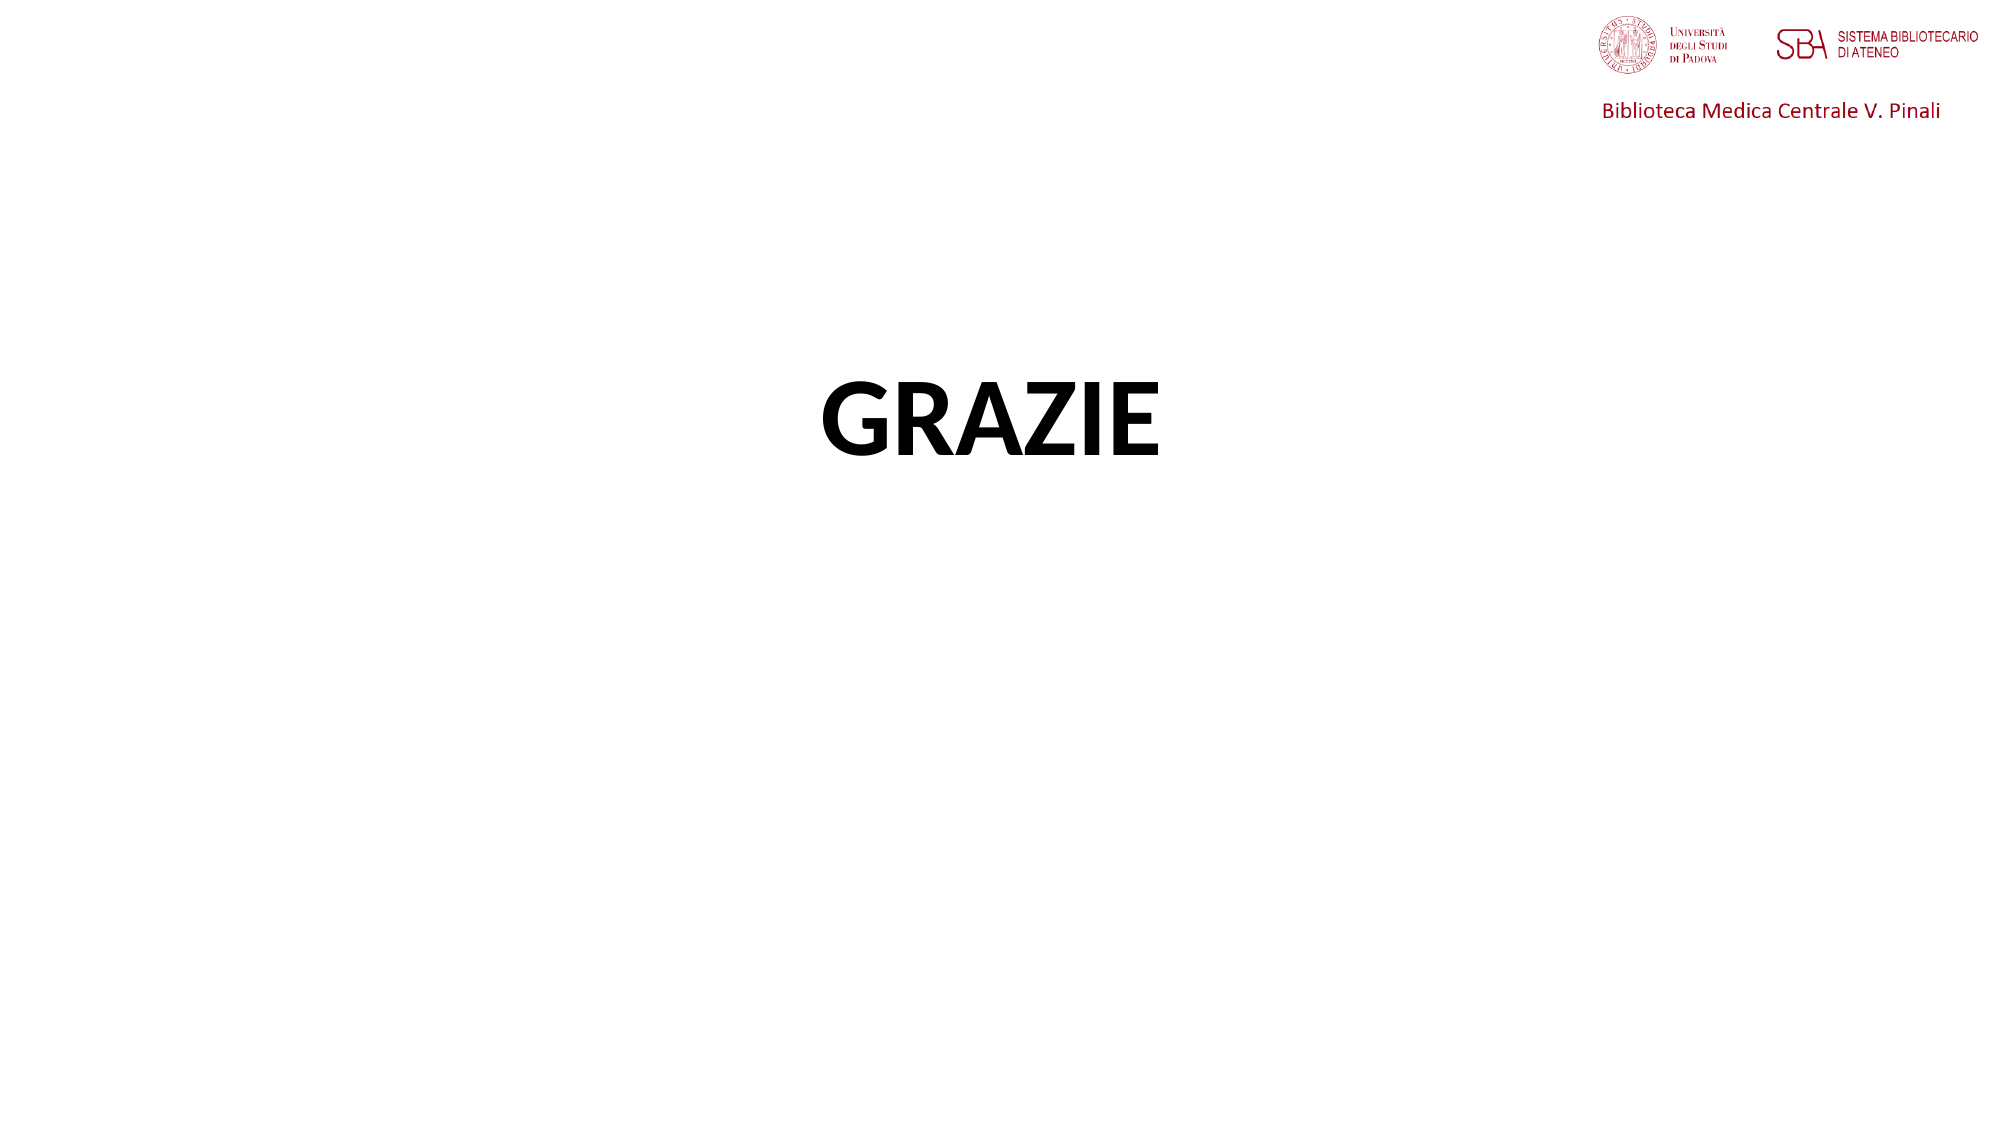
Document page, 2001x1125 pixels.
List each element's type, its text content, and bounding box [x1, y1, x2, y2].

picture [1596, 12, 1980, 135]
text_box GRAZIE [577, 335, 1406, 486]
